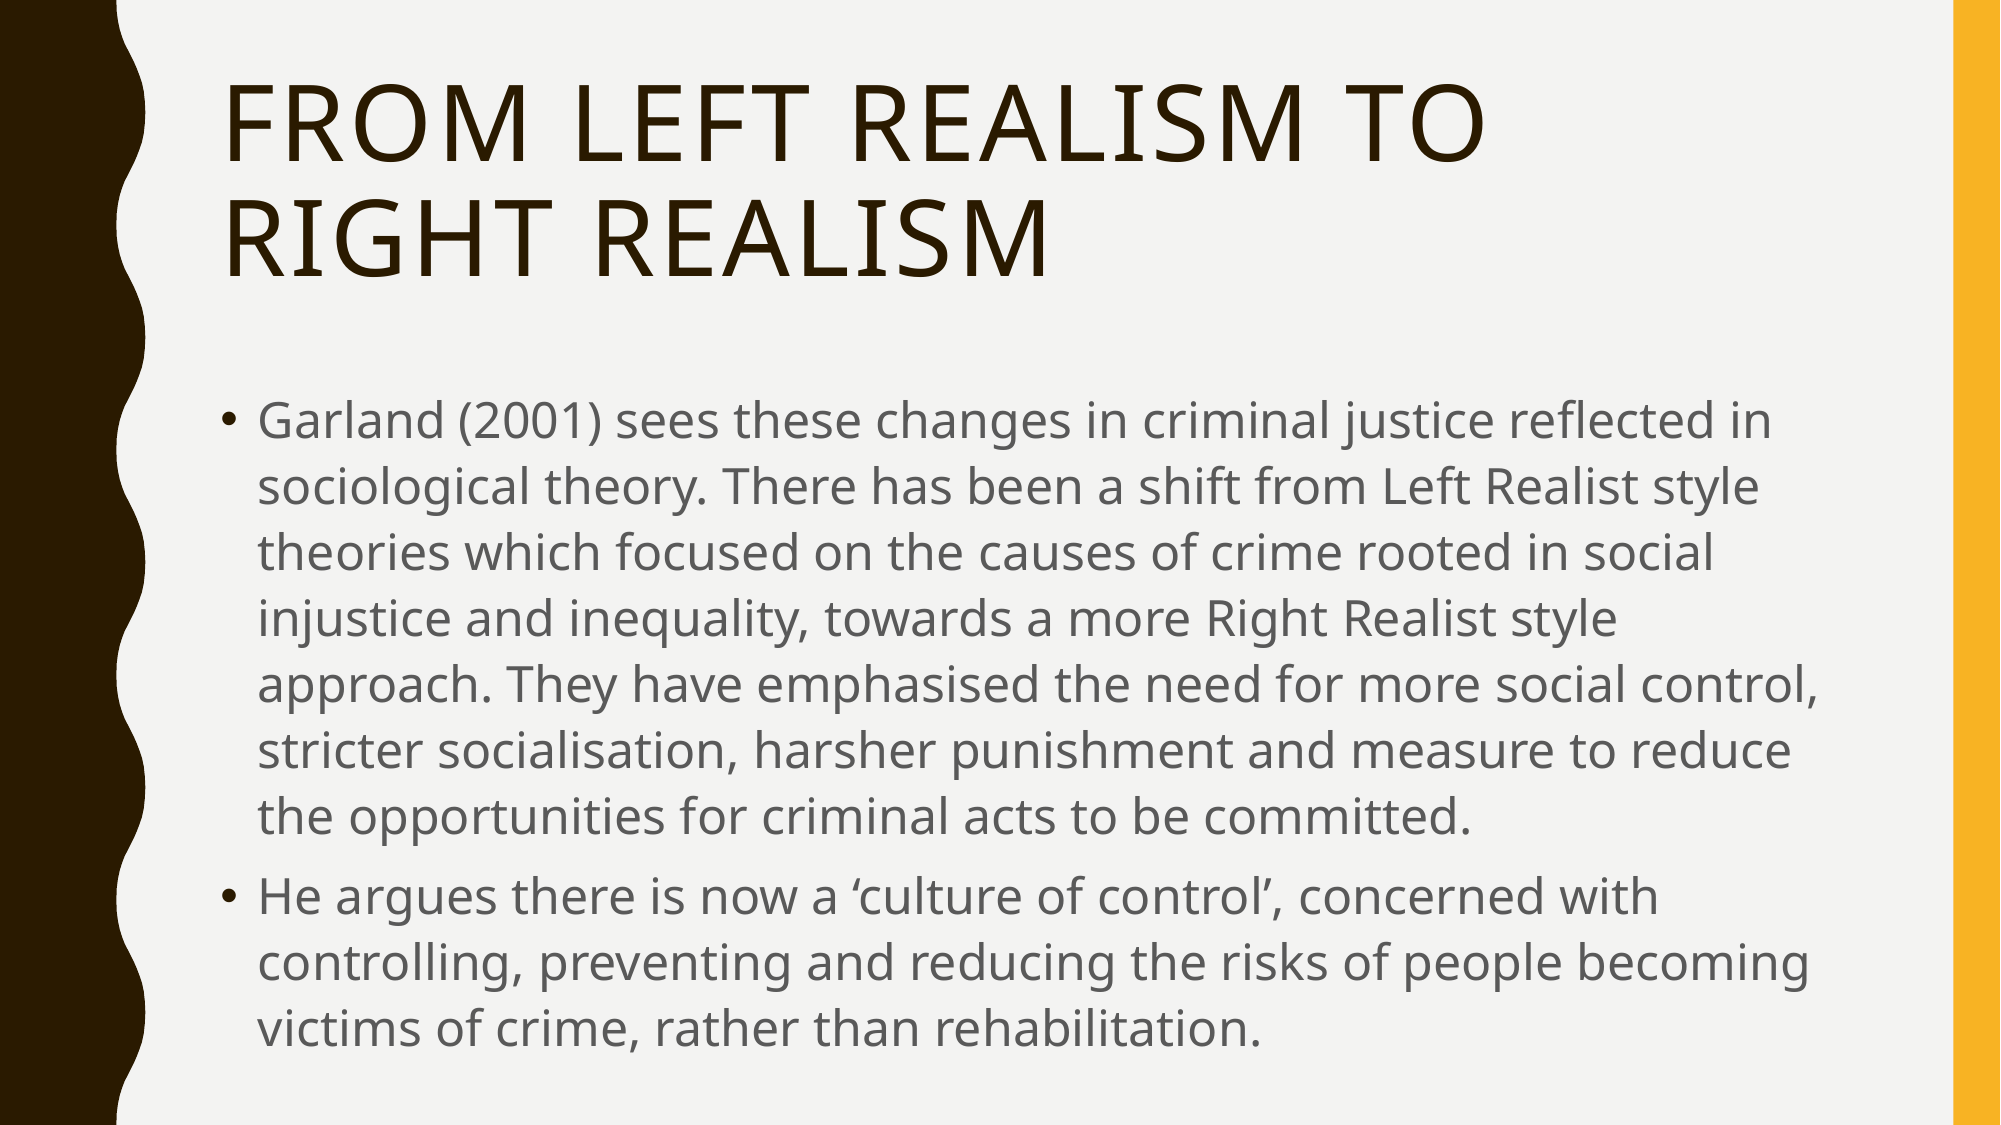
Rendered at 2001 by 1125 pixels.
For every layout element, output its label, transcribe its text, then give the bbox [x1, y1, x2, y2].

list Garland (2001) sees these changes in criminal justice reflected in sociological theory. There has been a shift from Left Realist style theories which focused on the causes of crime rooted in social injustice and inequality, towards a more Right Realist style approach. They have emphasised the need for more social control, stricter socialisation, harsher punishment and measure to reduce the opportunities for criminal acts to be committed. He argues there is now a ‘culture of control’, concerned with controlling, preventing and reducing the risks of people becoming victims of crime, rather than rehabilitation. [205, 375, 1875, 965]
title From left realism to right realism [205, 62, 1875, 308]
